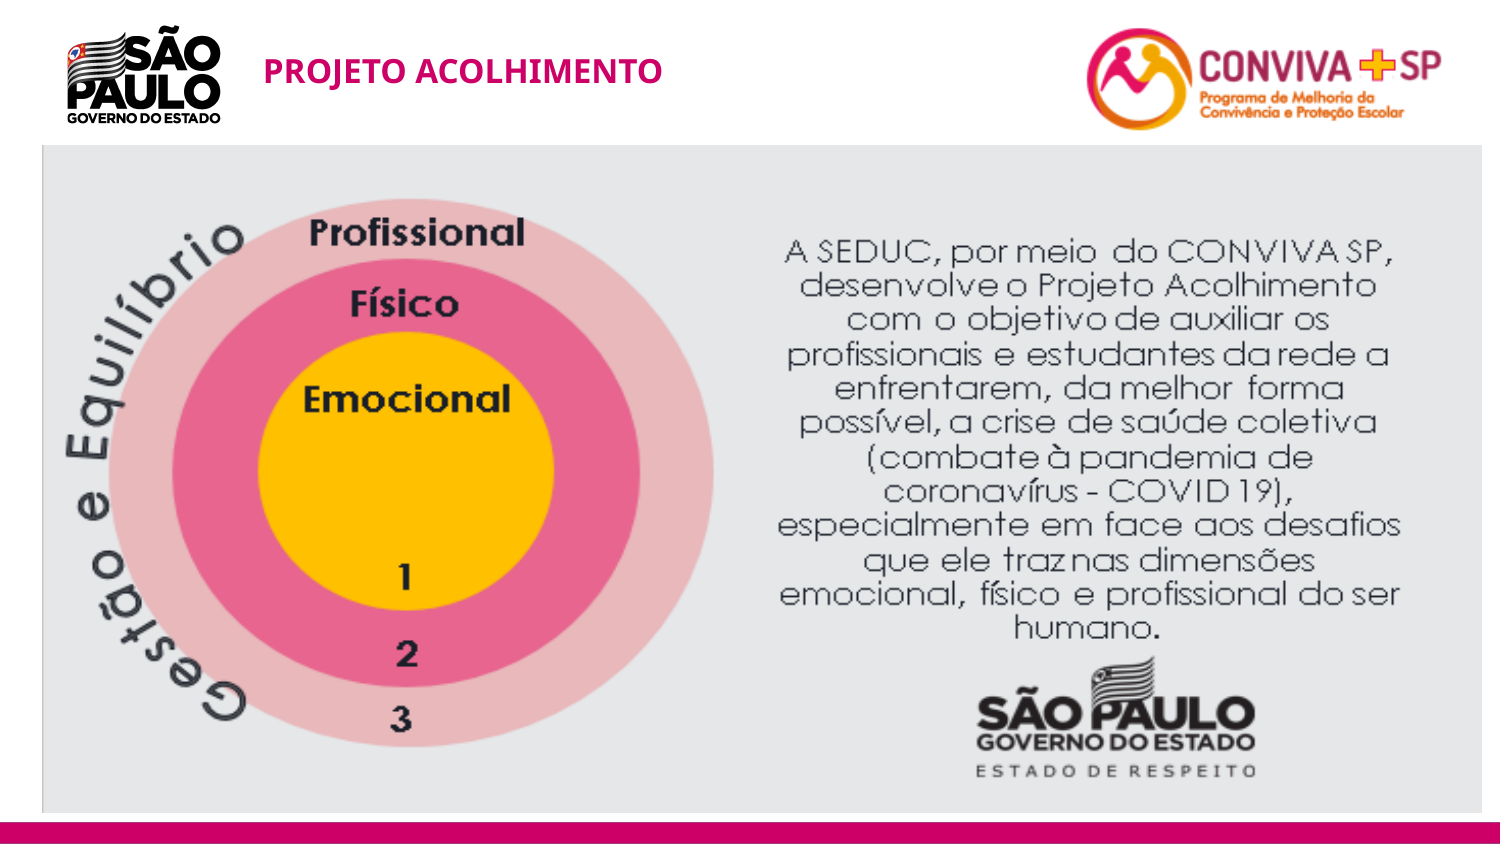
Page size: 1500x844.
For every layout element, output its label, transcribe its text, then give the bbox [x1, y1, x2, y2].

picture [67, 25, 232, 134]
picture [41, 135, 1482, 813]
text_box [0, 822, 1500, 844]
picture [1055, 16, 1482, 144]
text_box PROJETO ACOLHIMENTO [236, 42, 1050, 94]
